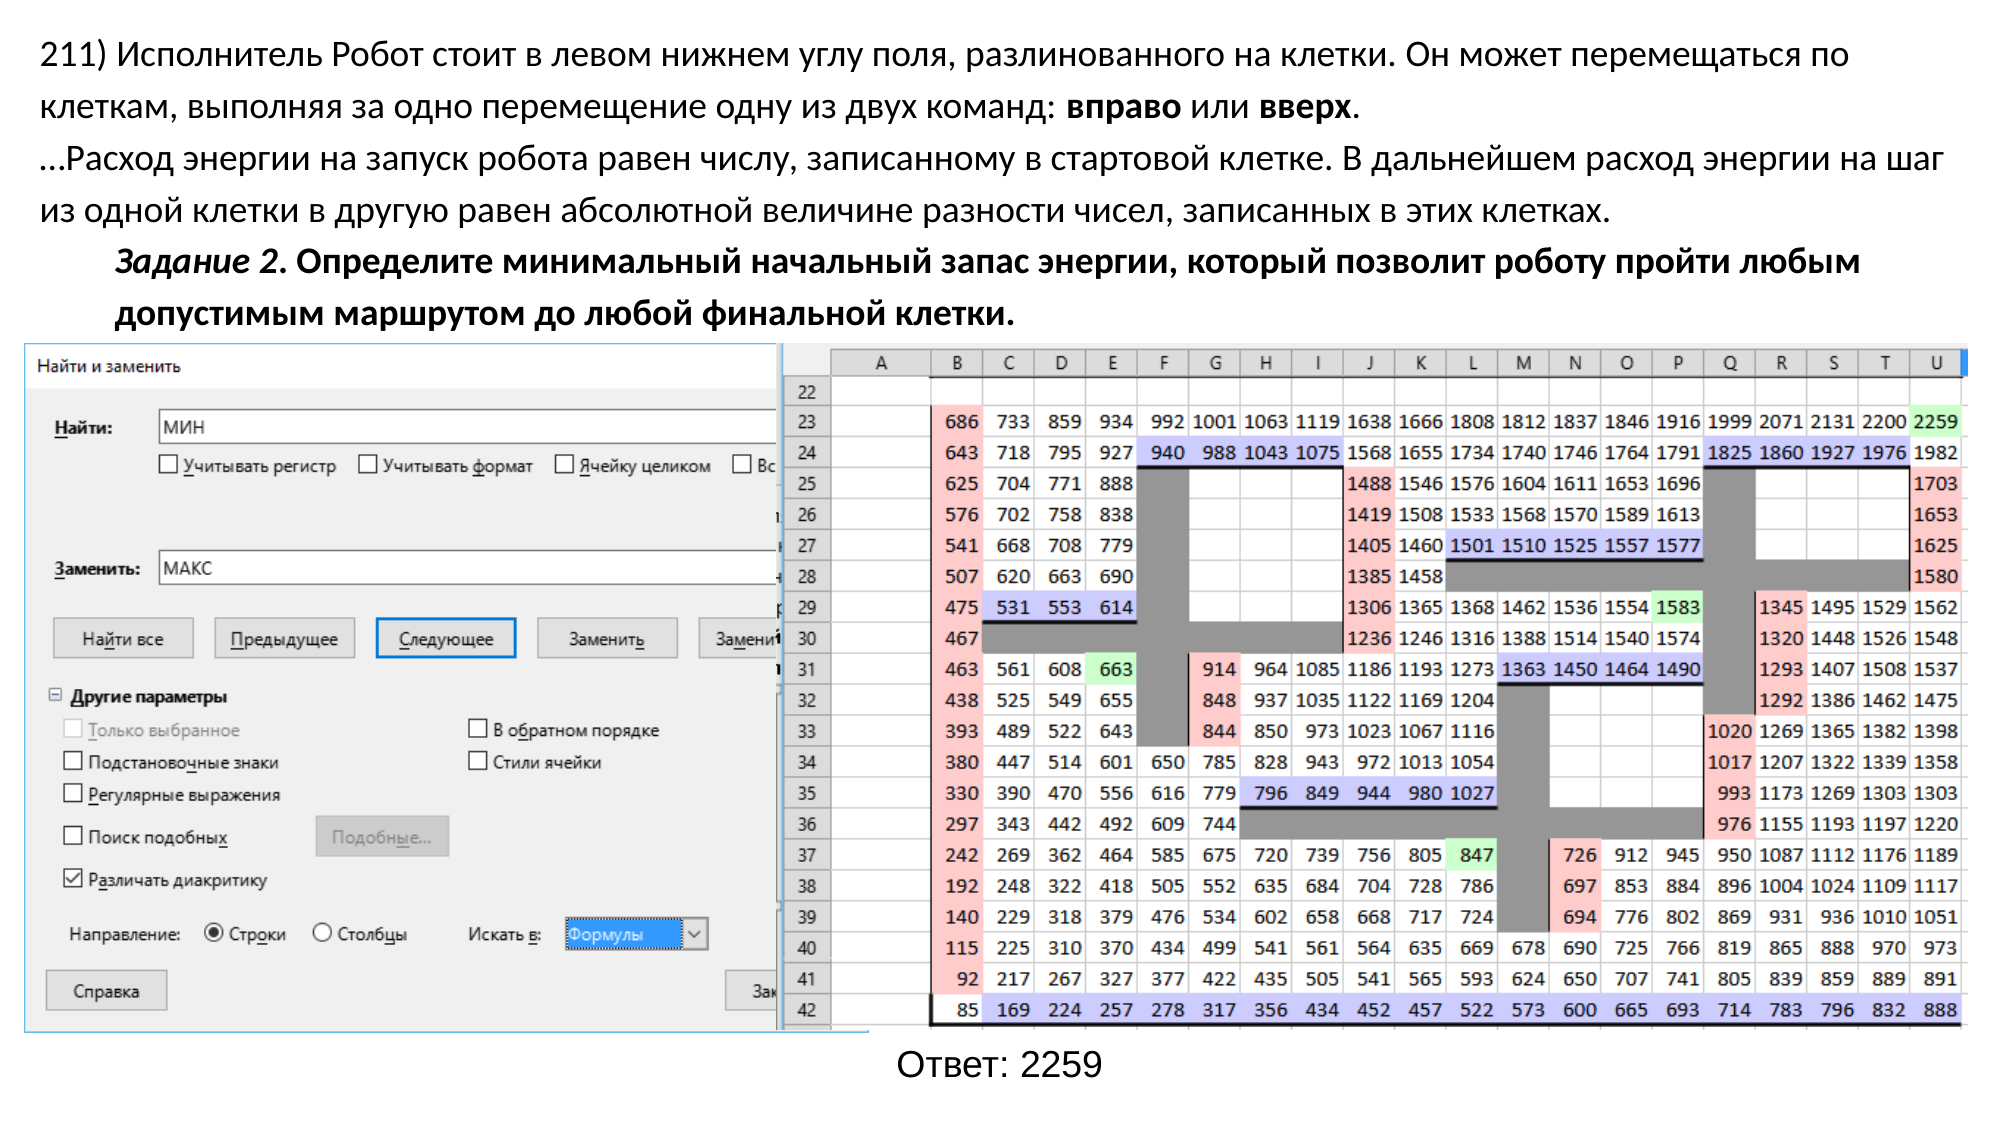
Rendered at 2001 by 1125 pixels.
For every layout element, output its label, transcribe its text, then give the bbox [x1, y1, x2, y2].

text_box 211) Исполнитель Робот стоит в левом нижнем углу поля, разлинованного на клетки. Он может перемещаться по клеткам, выполняя за одно перемещение одну из двух команд: вправо или вверх. …Расход энергии на запуск робота равен числу, записанному в стартовой клетке. В дальнейшем расход энергии на шаг из одной клетки в другую равен абсолютной величине разности чисел, записанных в этих клетках. Задание 2. Определите минимальный начальный запас энергии, который позволит роботу пройти любым допустимым маршрутом до любой финальной клетки. [24, 15, 1968, 341]
text_box Ответ: 2259 [881, 1032, 1119, 1093]
picture [24, 343, 1968, 1033]
